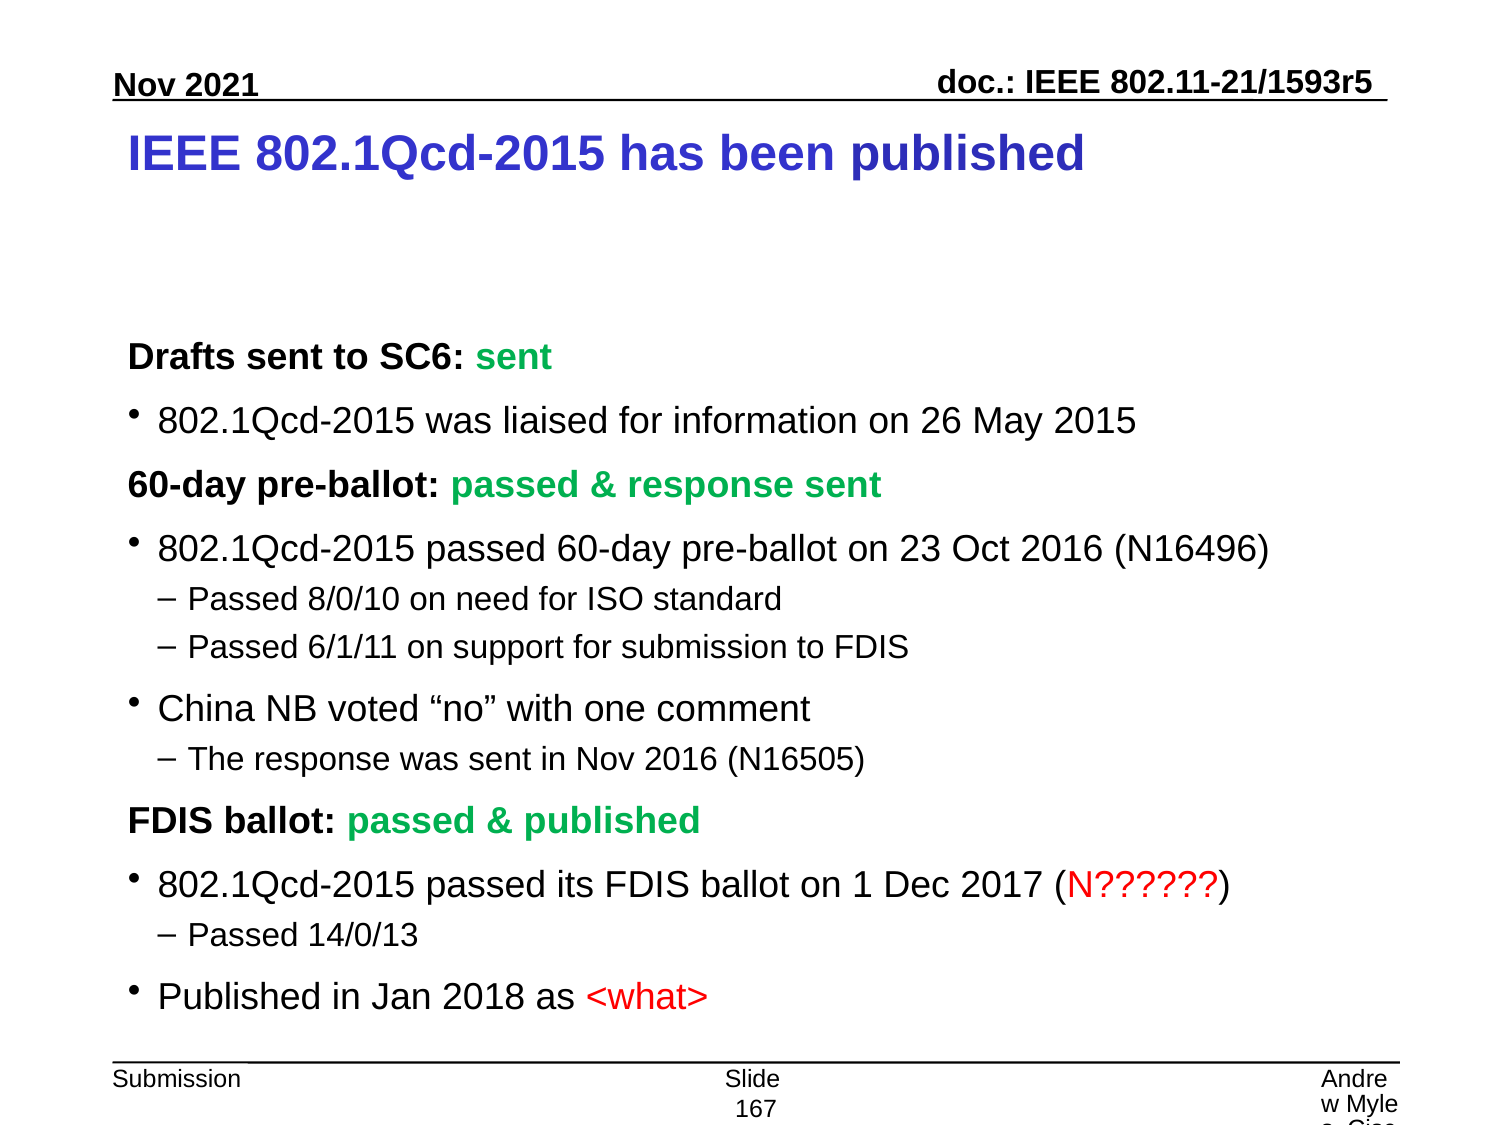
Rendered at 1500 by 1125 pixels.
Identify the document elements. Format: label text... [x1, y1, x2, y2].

title IEEE 802.1Qcd-2015 has been published [112, 112, 1388, 288]
footer Andrew Myles, Cisco [1320, 1061, 1402, 1093]
slide_number Slide 167 [709, 1061, 803, 1093]
list Drafts sent to SC6: sent 802.1Qcd-2015 was liaised for information on 26 May 2015 60-day pre-ballot: passed & response sent 802.1Qcd-2015 passed 60-day pre-ballot on 23 Oct 2016 (N16496) Passed 8/0/10 on need for ISO standard Passed 6/1/11 on support for submission to FDIS China NB voted “no” with one comment The response was sent in Nov 2016 (N16505) FDIS ballot: passed & published 802.1Qcd-2015 passed its FDIS ballot on 1 Dec 2017 (N??????) Passed 14/0/13 Published in Jan 2018 as <what> [112, 324, 1388, 1000]
